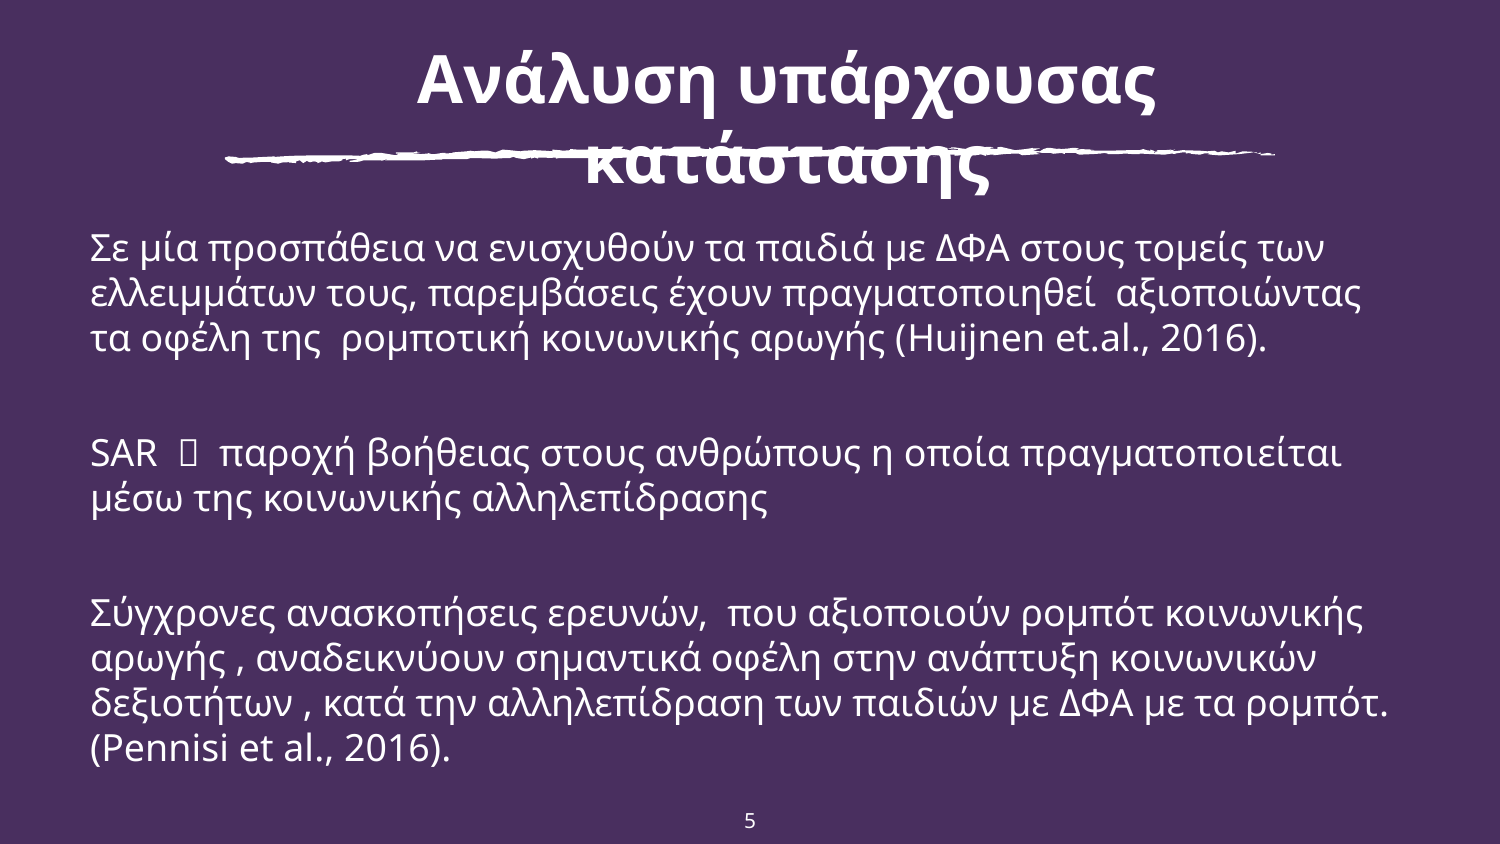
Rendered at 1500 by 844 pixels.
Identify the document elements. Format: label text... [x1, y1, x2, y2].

text_box Ανάλυση υπάρχουσας κατάστασης [198, 21, 1375, 213]
text_box [224, 146, 1275, 164]
slide_number 5 [705, 792, 795, 844]
list Σε μία προσπάθεια να ενισχυθούν τα παιδιά με ΔΦΑ στους τομείς των ελλειμμάτων τους, παρεμβάσεις έχουν πραγματοποιηθεί αξιοποιώντας τα οφέλη της ρομποτική κοινωνικής αρωγής (Huijnen et.al., 2016). SAR  παροχή βοήθειας στους ανθρώπους η οποία πραγματοποιείται μέσω της κοινωνικής αλληλεπίδρασης Σύγχρονες ανασκοπήσεις ερευνών, που αξιοποιούν ρομπότ κοινωνικής αρωγής , αναδεικνύουν σημαντικά οφέλη στην ανάπτυξη κοινωνικών δεξιοτήτων , κατά την αλληλεπίδραση των παιδιών με ΔΦΑ με τα ρομπότ. (Pennisi et al., 2016). [75, 209, 1425, 760]
